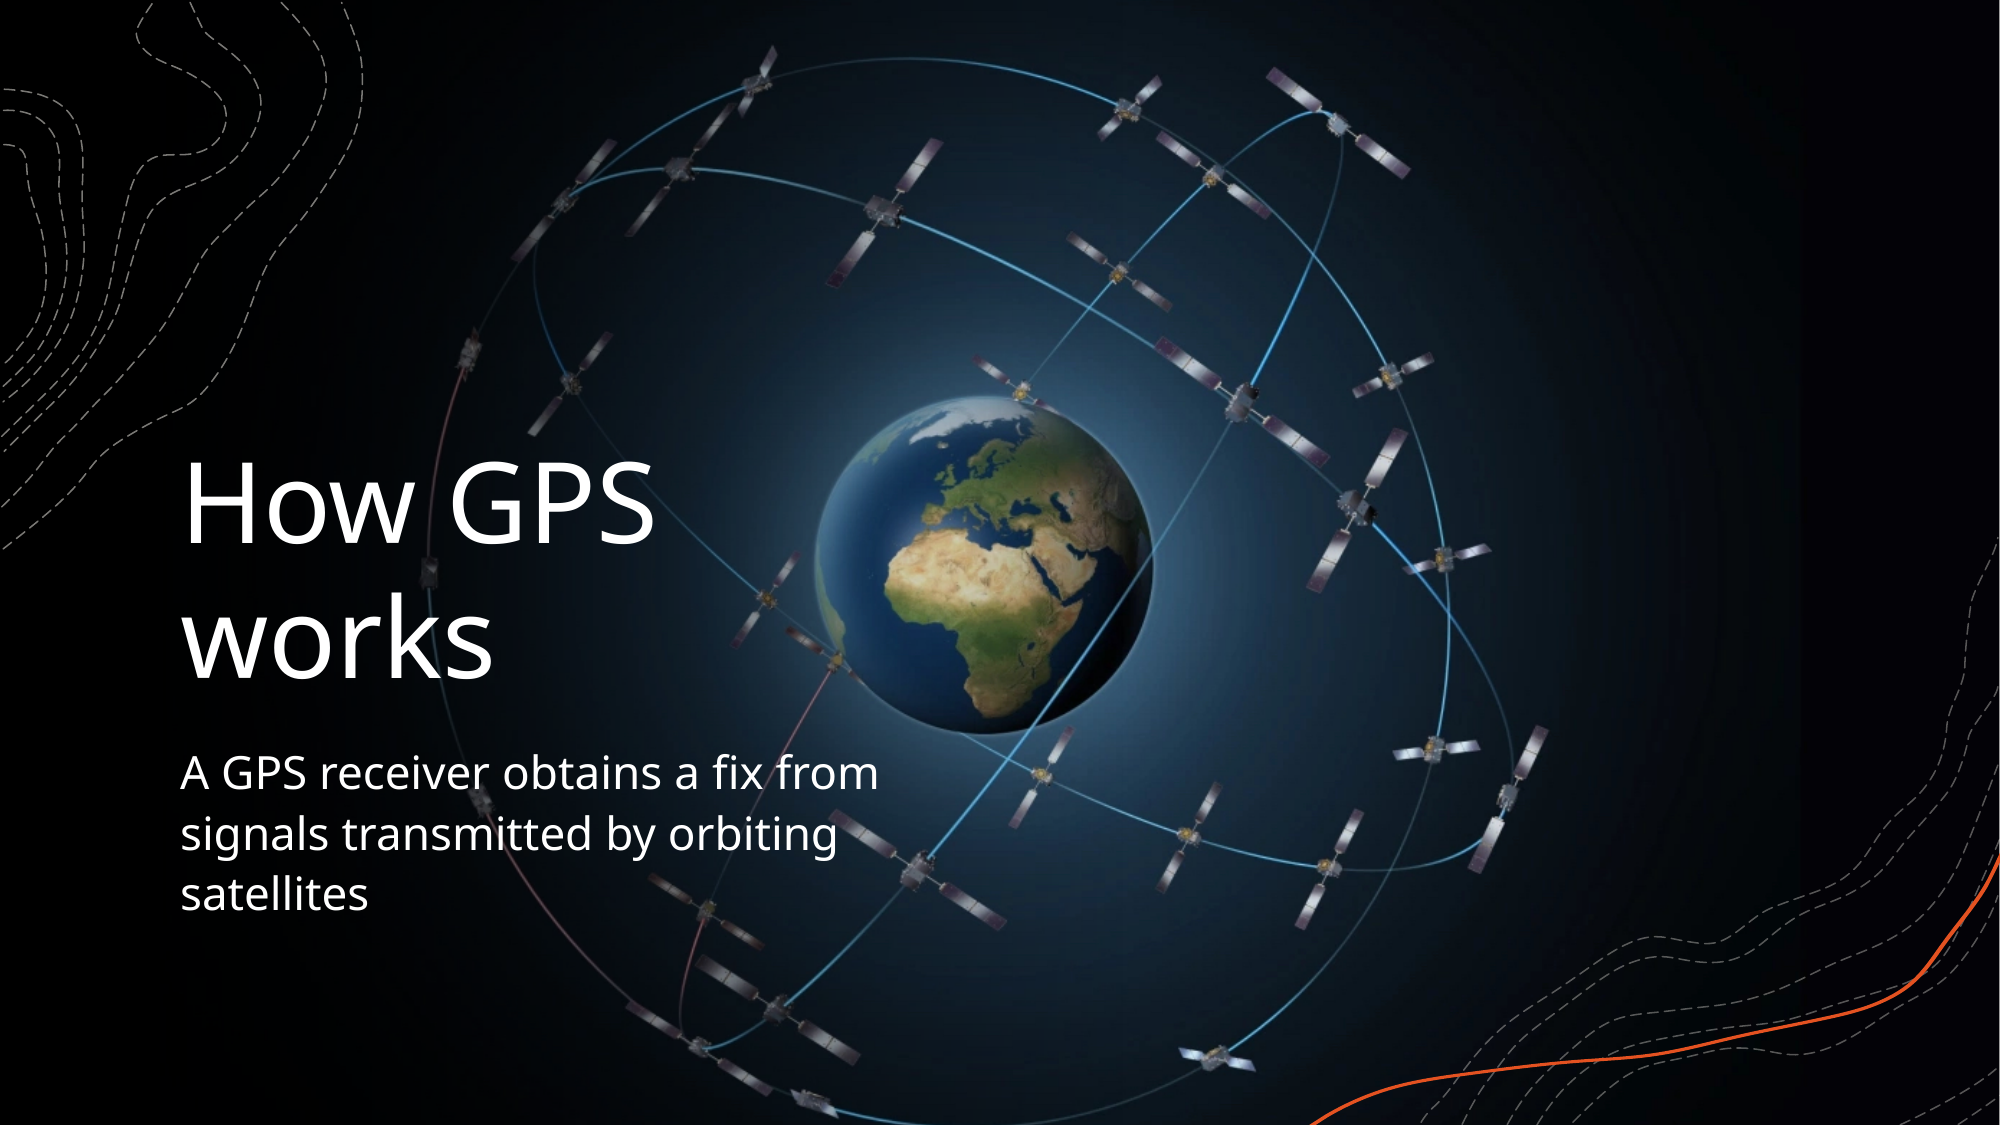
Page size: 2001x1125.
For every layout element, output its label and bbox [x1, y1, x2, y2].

picture [0, 0, 2000, 1125]
text_box [1, 2, 363, 549]
text_box [1309, 537, 2000, 1125]
